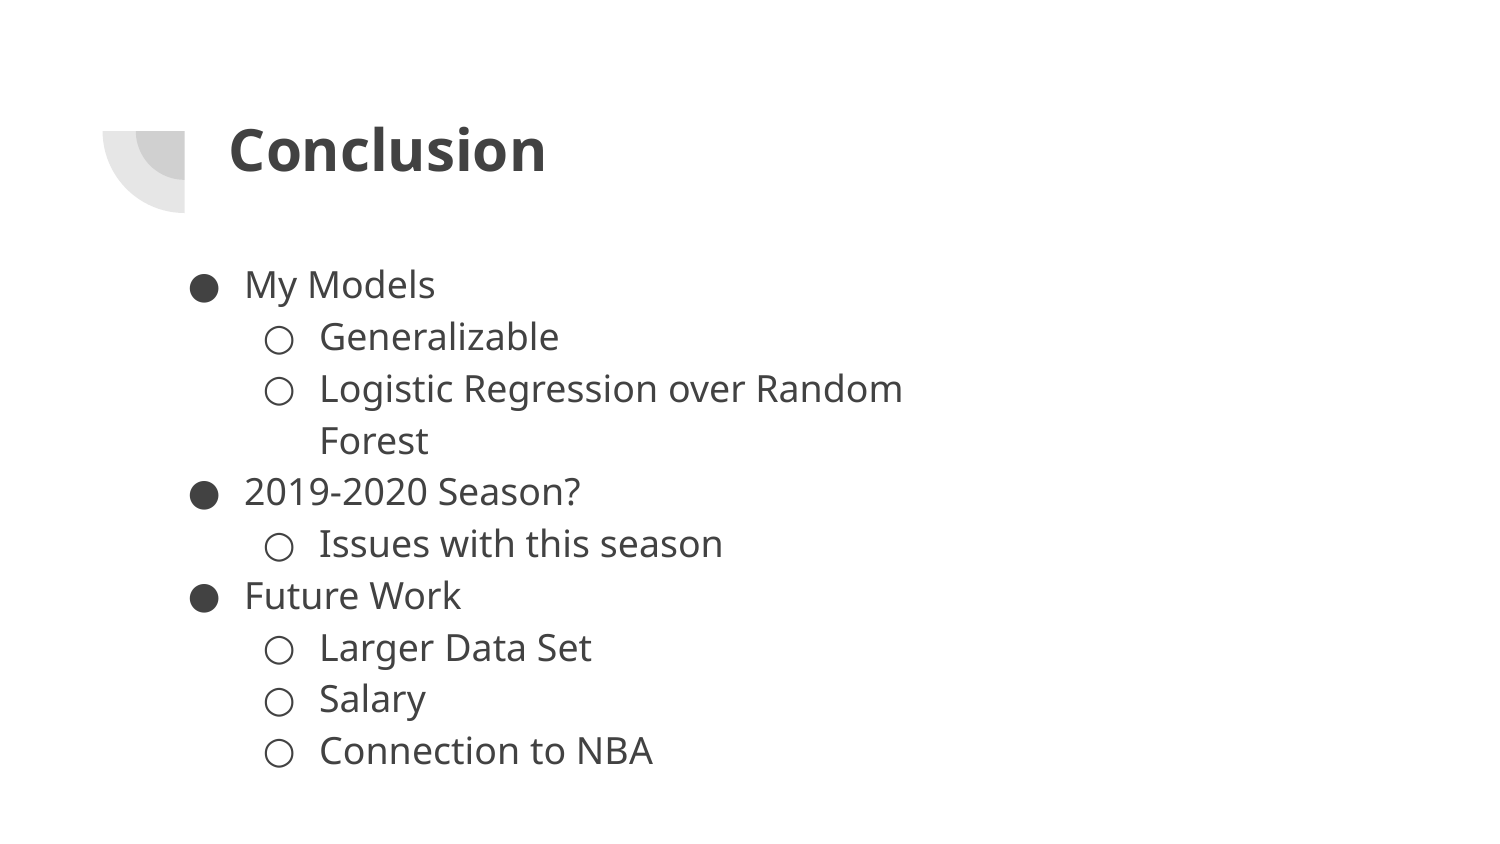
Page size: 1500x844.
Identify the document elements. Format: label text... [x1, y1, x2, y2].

list My Models Generalizable Logistic Regression over Random Forest 2019-2020 Season? Issues with this season Future Work Larger Data Set Salary Connection to NBA [154, 239, 1020, 776]
title Conclusion [213, 98, 758, 239]
